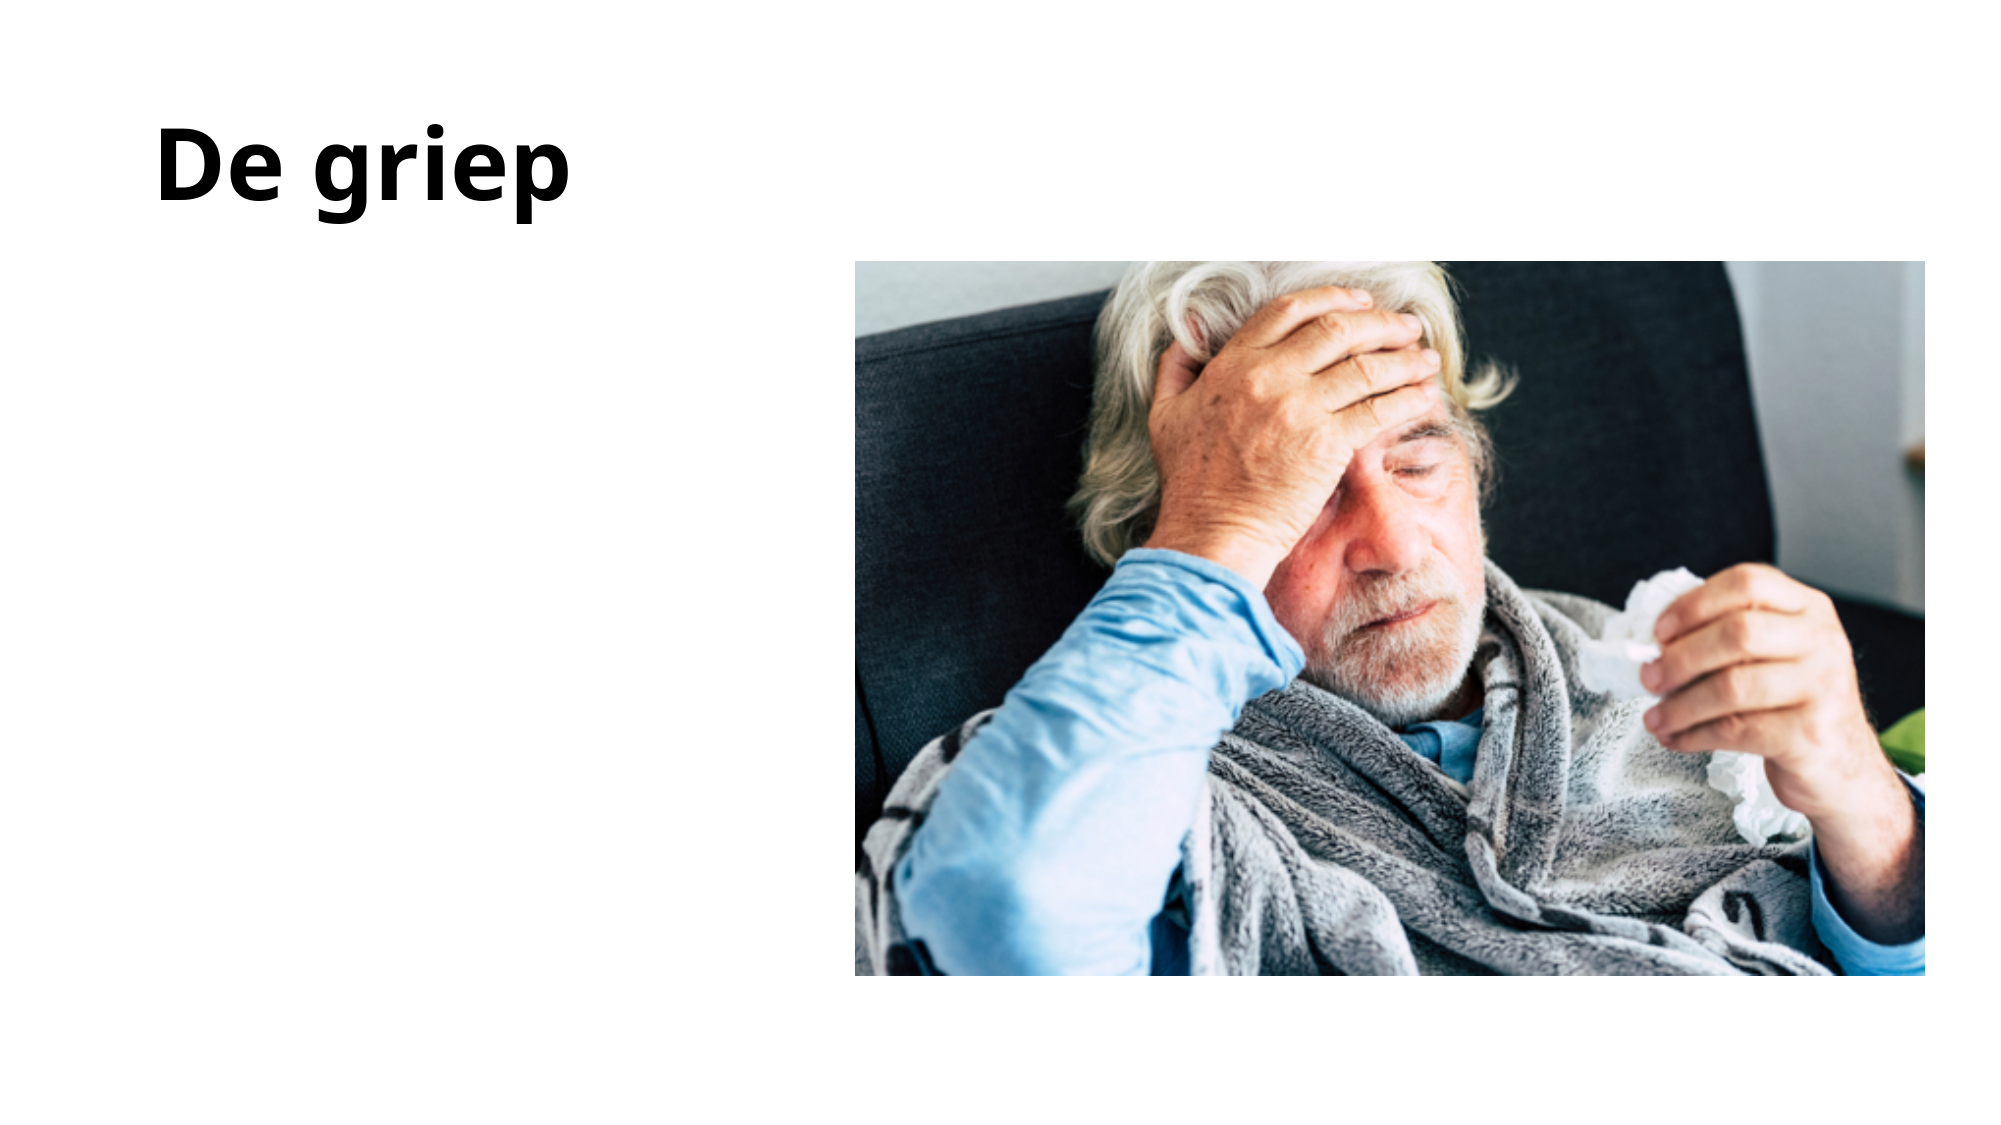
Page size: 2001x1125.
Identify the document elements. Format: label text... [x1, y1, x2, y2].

title De griep [137, 59, 1863, 278]
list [855, 261, 1925, 976]
